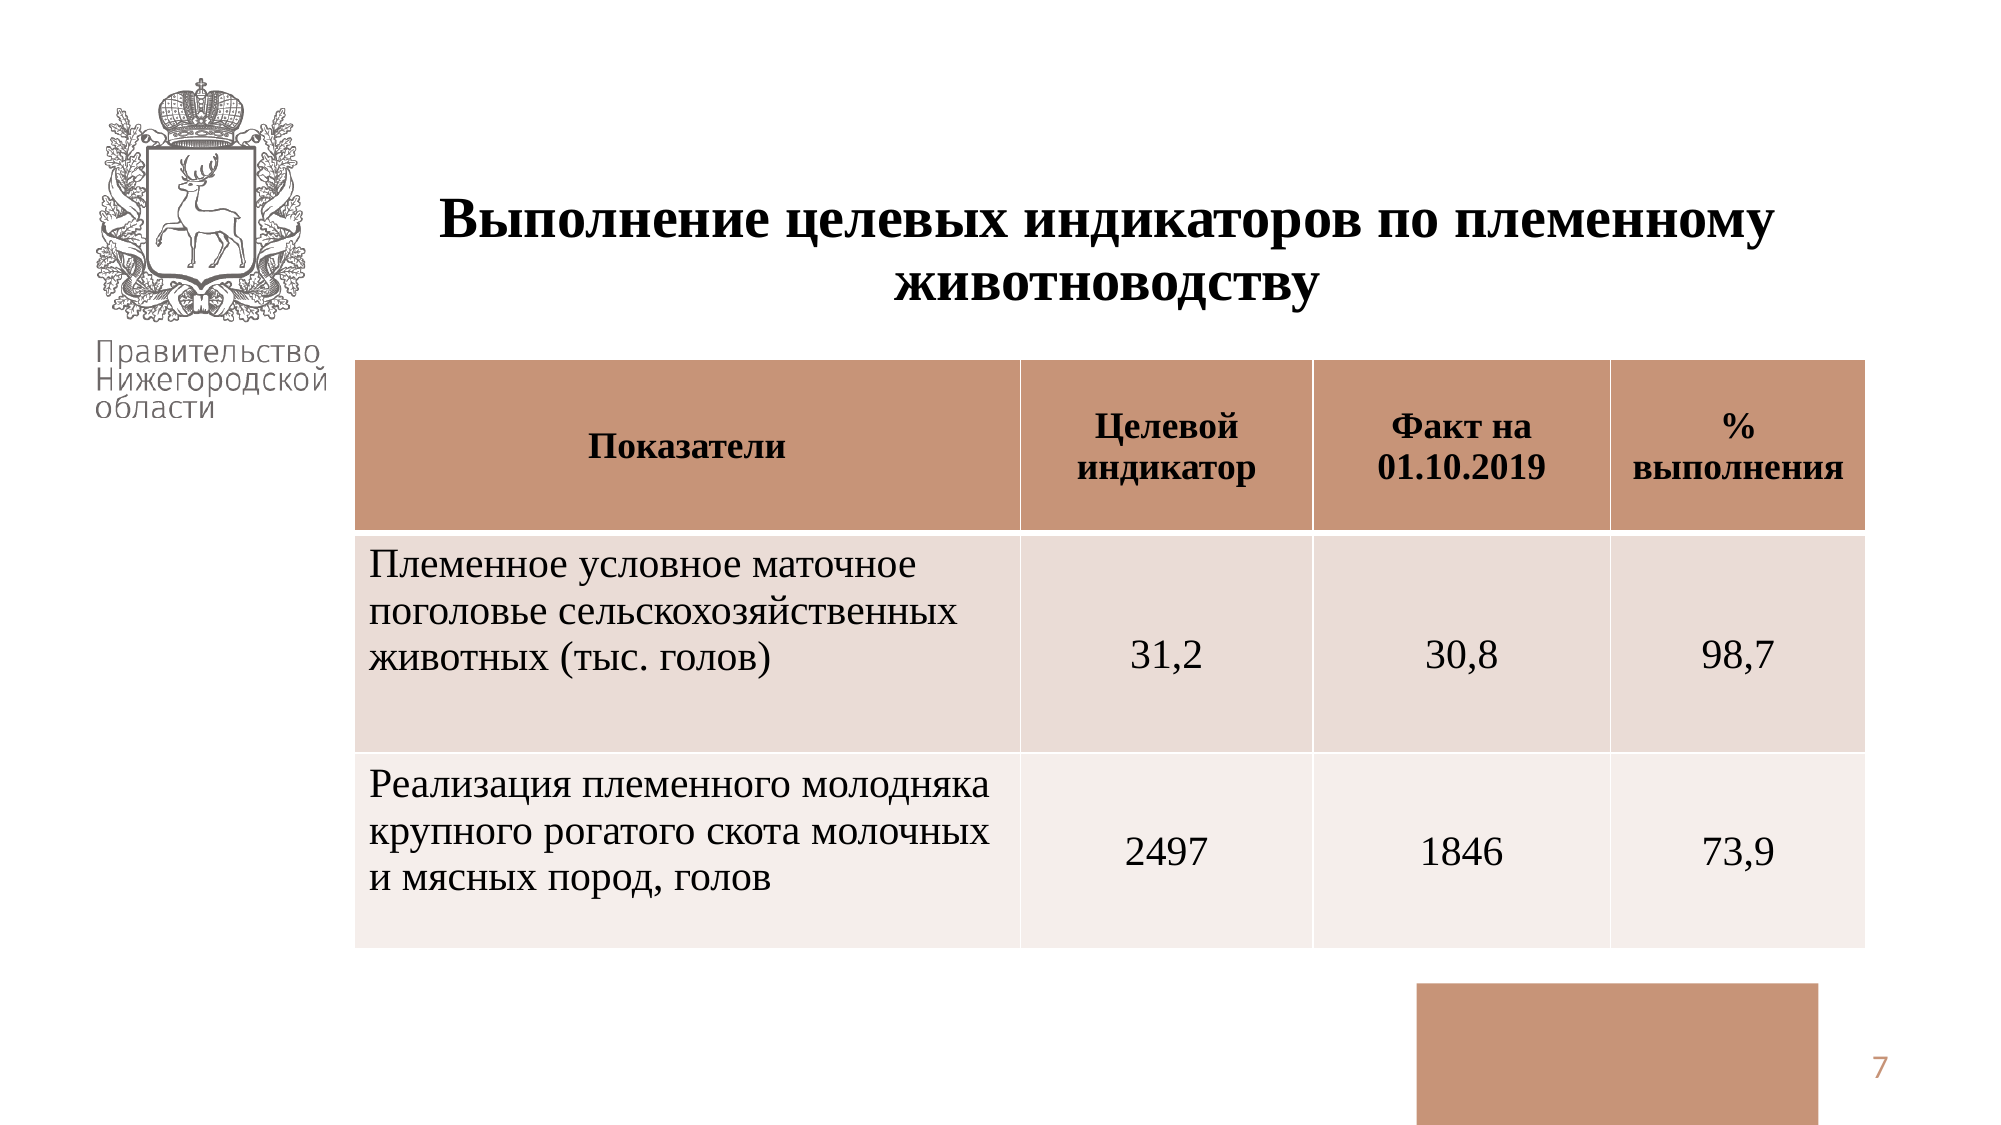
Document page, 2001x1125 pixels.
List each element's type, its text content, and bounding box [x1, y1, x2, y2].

table_cell 30,8 [1314, 536, 1610, 752]
table_header Целевой индикатор [1021, 360, 1312, 530]
title Выполнение целевых индикаторов по племенному животноводству [420, 156, 1795, 345]
table_header Показатели [355, 360, 1020, 530]
table_cell 31,2 [1021, 536, 1312, 752]
table_cell Реализация племенного молодняка крупного рогатого скота молочных и мясных пород, голов [355, 754, 1020, 948]
table_cell 98,7 [1611, 536, 1865, 752]
table_header % выполнения [1611, 360, 1865, 530]
table_cell 73,9 [1611, 754, 1865, 948]
table_cell Племенное условное маточное поголовье сельскохозяйственных животных (тыс. голов) [355, 536, 1020, 752]
table_cell 1846 [1314, 754, 1610, 948]
picture [96, 78, 326, 418]
slide_number 6 [1453, 1034, 1904, 1095]
table_cell 2497 [1021, 754, 1312, 948]
table_header Факт на 01.10.2019 [1314, 360, 1610, 530]
